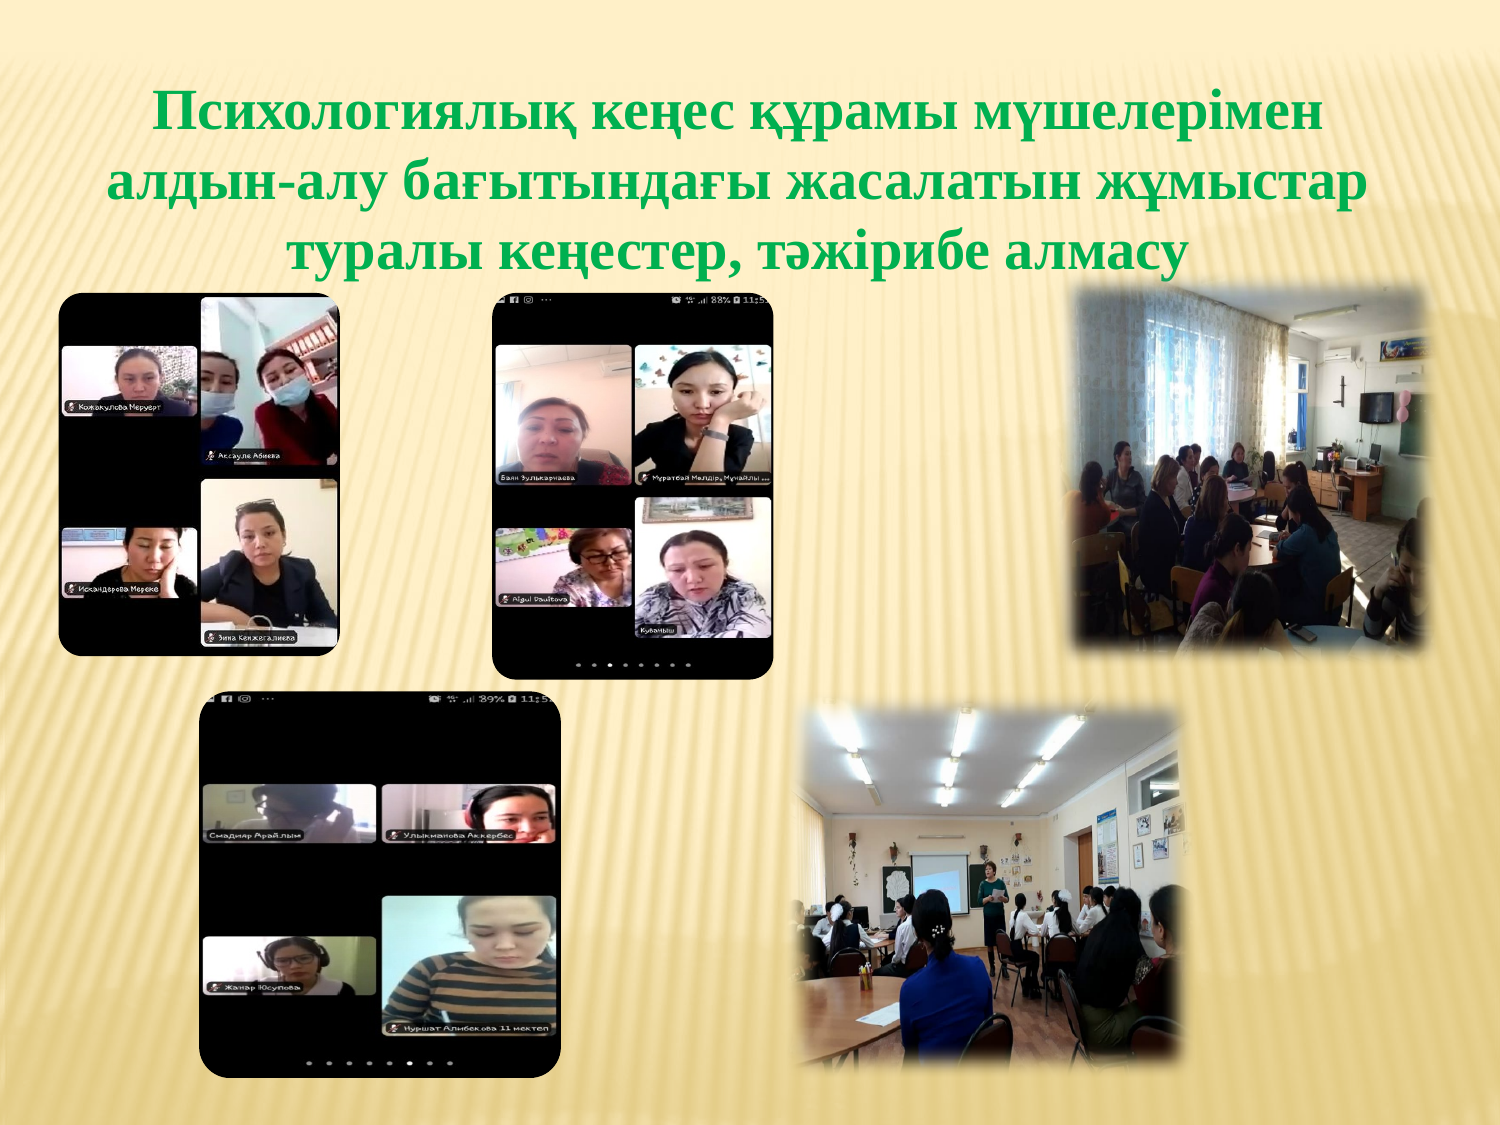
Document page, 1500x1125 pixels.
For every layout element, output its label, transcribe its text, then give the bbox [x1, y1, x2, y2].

picture [491, 292, 774, 680]
picture [198, 691, 562, 1079]
picture [784, 691, 1196, 1079]
picture [58, 292, 341, 657]
text_box Психологиялық кеңес құрамы мүшелерімен алдын-алу бағытындағы жасалатын жұмыстар туралы кеңестер, тәжірибе алмасу [70, 82, 1407, 270]
picture [1054, 269, 1442, 669]
